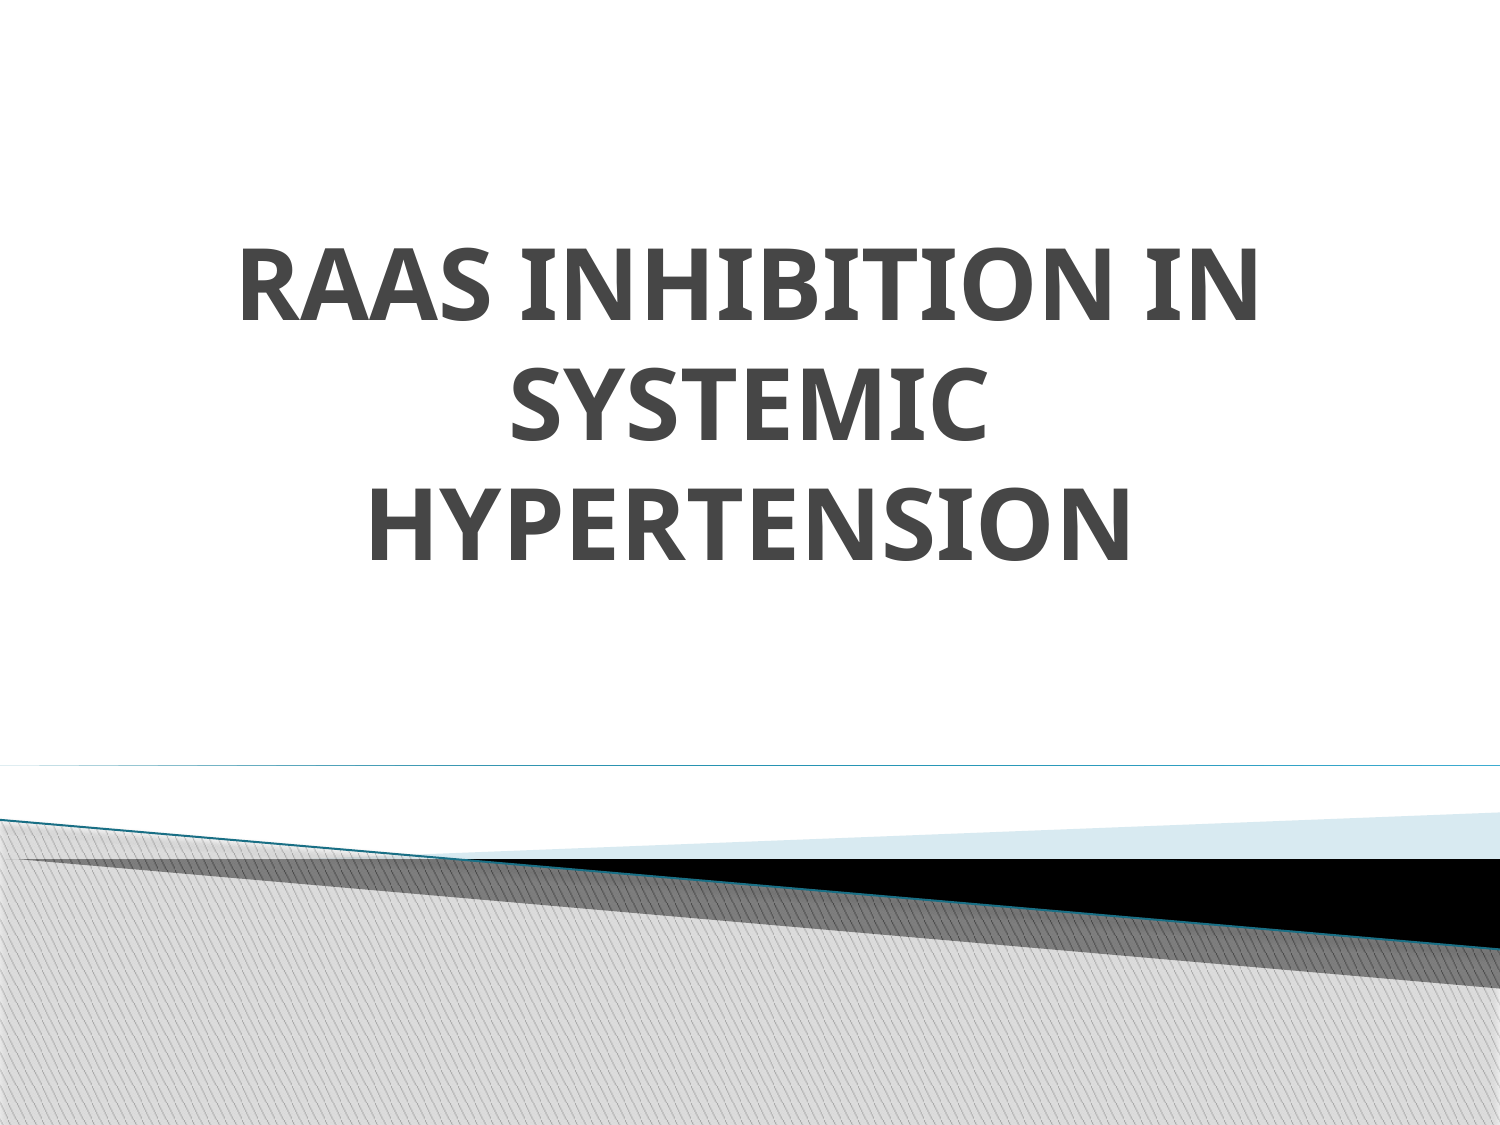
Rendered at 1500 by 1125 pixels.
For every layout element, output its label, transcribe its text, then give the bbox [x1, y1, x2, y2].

title RAAS INHIBITION IN SYSTEMIC HYPERTENSION [112, 287, 1388, 588]
picture [5, 859, 1500, 989]
